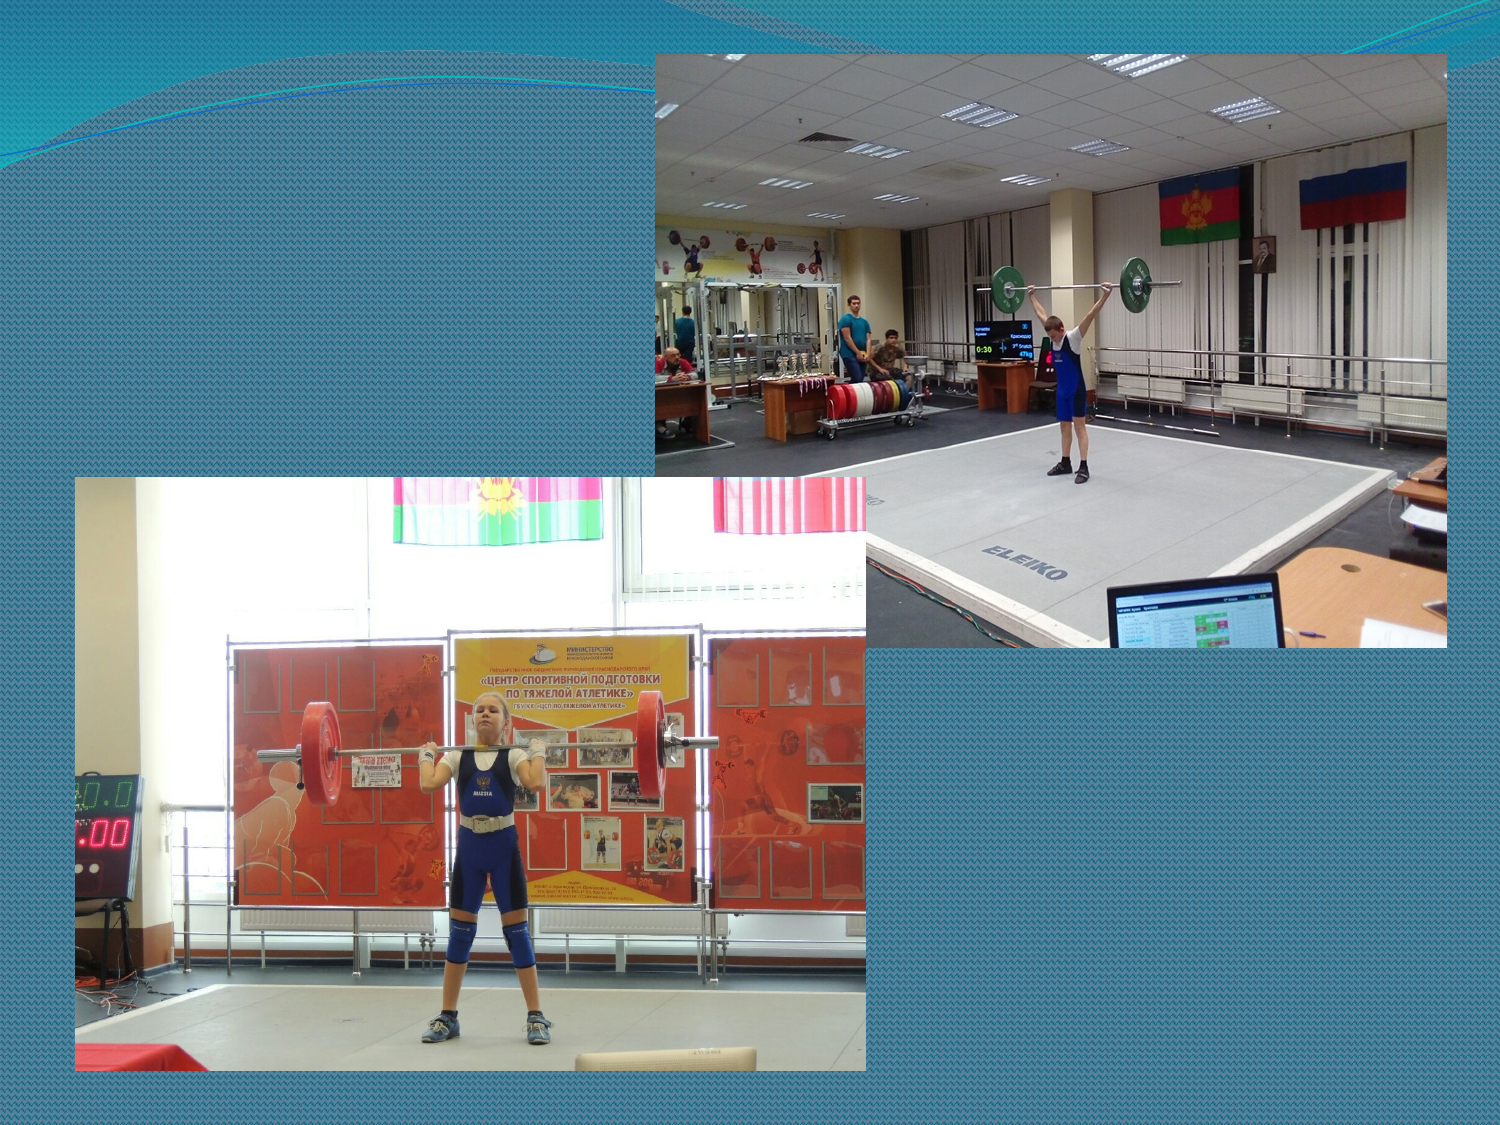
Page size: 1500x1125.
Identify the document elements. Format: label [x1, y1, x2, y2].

list [655, 54, 1447, 648]
picture [74, 476, 867, 1071]
